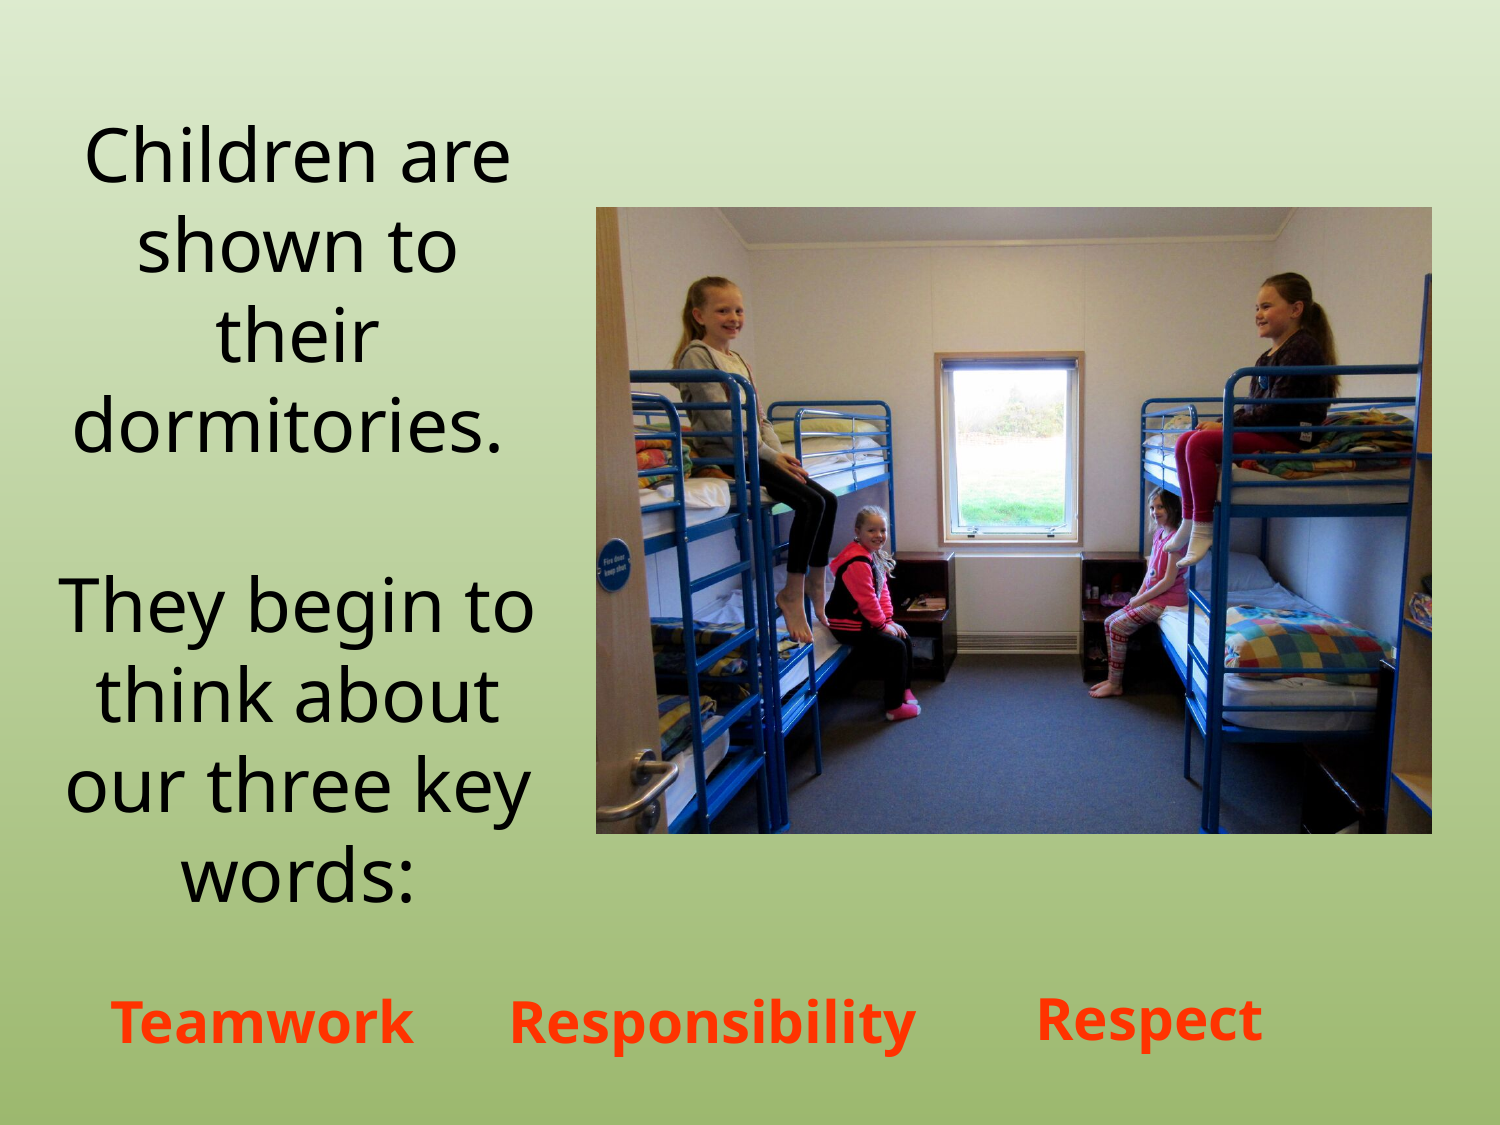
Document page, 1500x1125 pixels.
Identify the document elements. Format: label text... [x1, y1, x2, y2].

text_box Teamwork [37, 977, 487, 1063]
text_box Respect [924, 975, 1375, 1060]
text_box Responsibility [487, 977, 938, 1063]
picture [596, 207, 1432, 835]
title Children are shown to their dormitories. They begin to think about our three key words: [29, 130, 567, 894]
